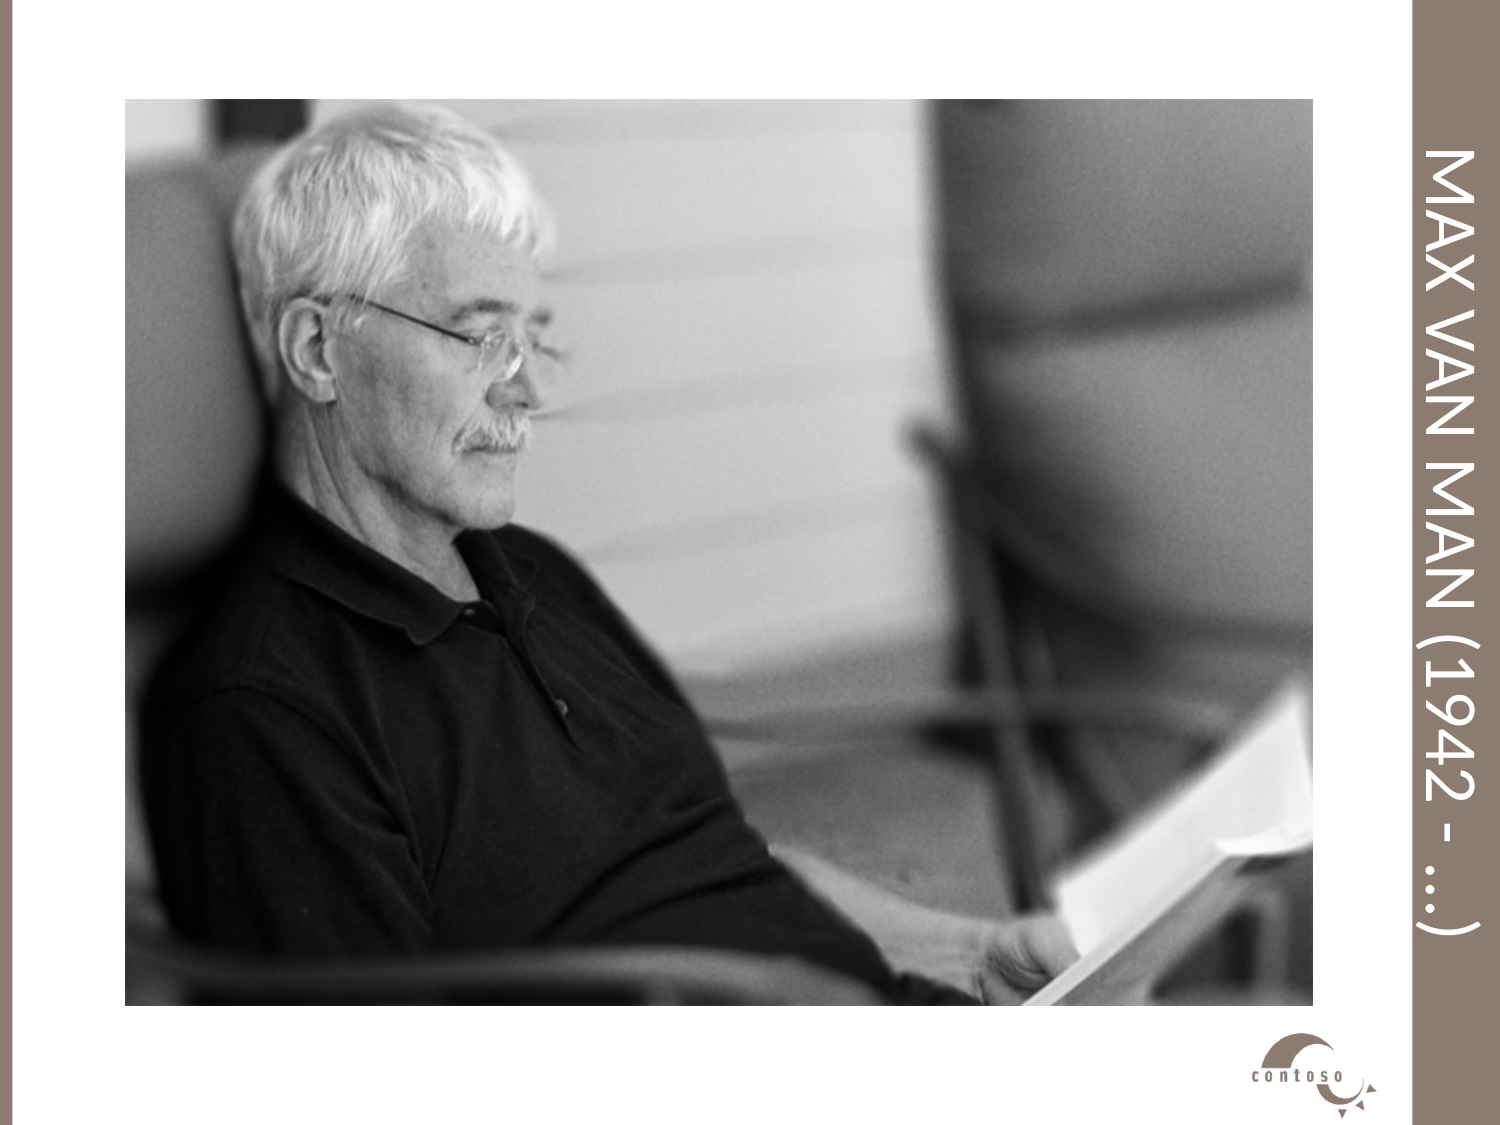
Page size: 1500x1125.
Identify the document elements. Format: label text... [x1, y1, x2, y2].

picture [124, 99, 1313, 1006]
title Max van Man (1942 - ...) [1412, 62, 1500, 1025]
